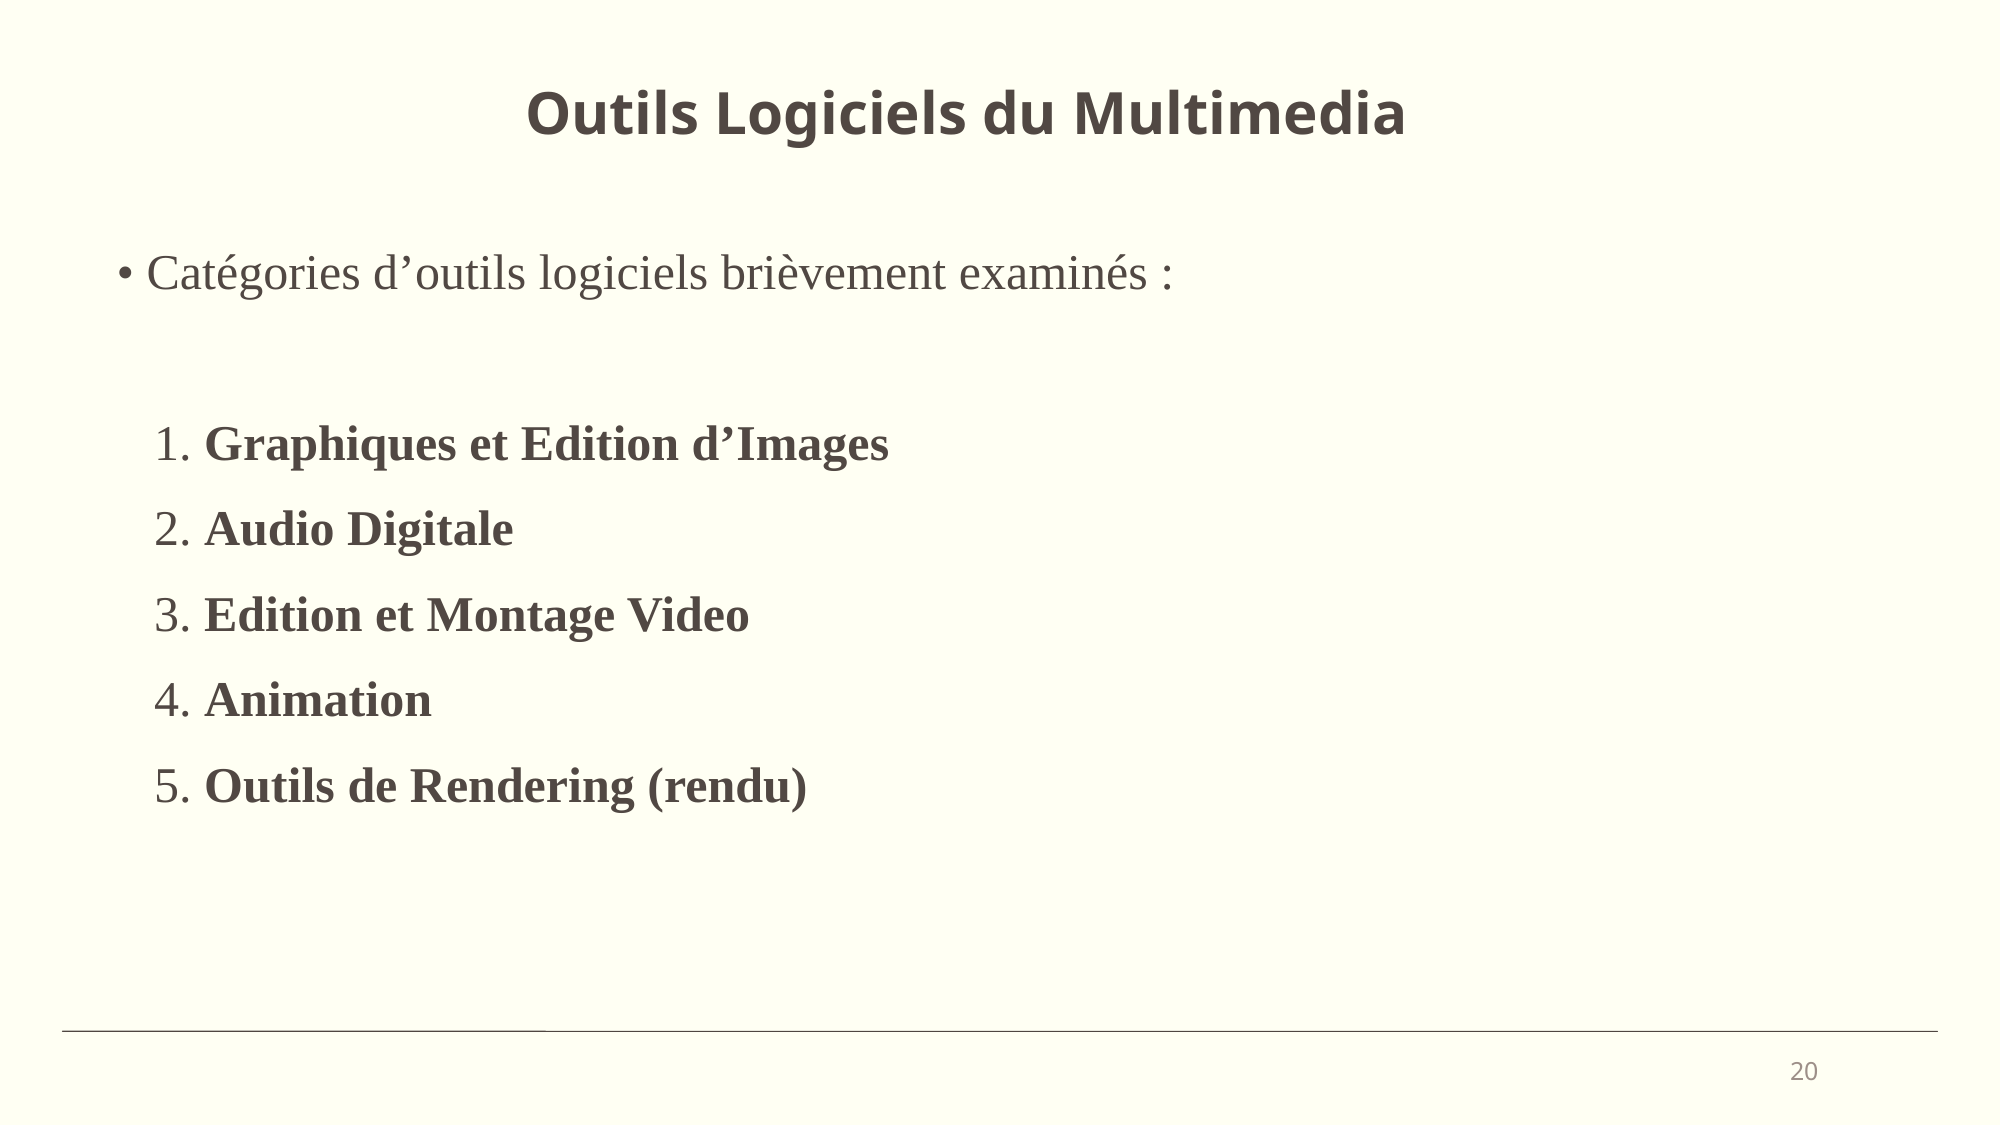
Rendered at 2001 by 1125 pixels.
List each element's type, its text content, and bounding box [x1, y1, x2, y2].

list • Catégories d’outils logiciels brièvement examinés : 1. Graphiques et Edition d’Images 2. Audio Digitale 3. Edition et Montage Video 4. Animation 5. Outils de Rendering (rendu) [116, 243, 1817, 919]
slide_number 20 [1518, 1042, 1819, 1103]
title Outils Logiciels du Multimedia [66, 39, 1867, 193]
